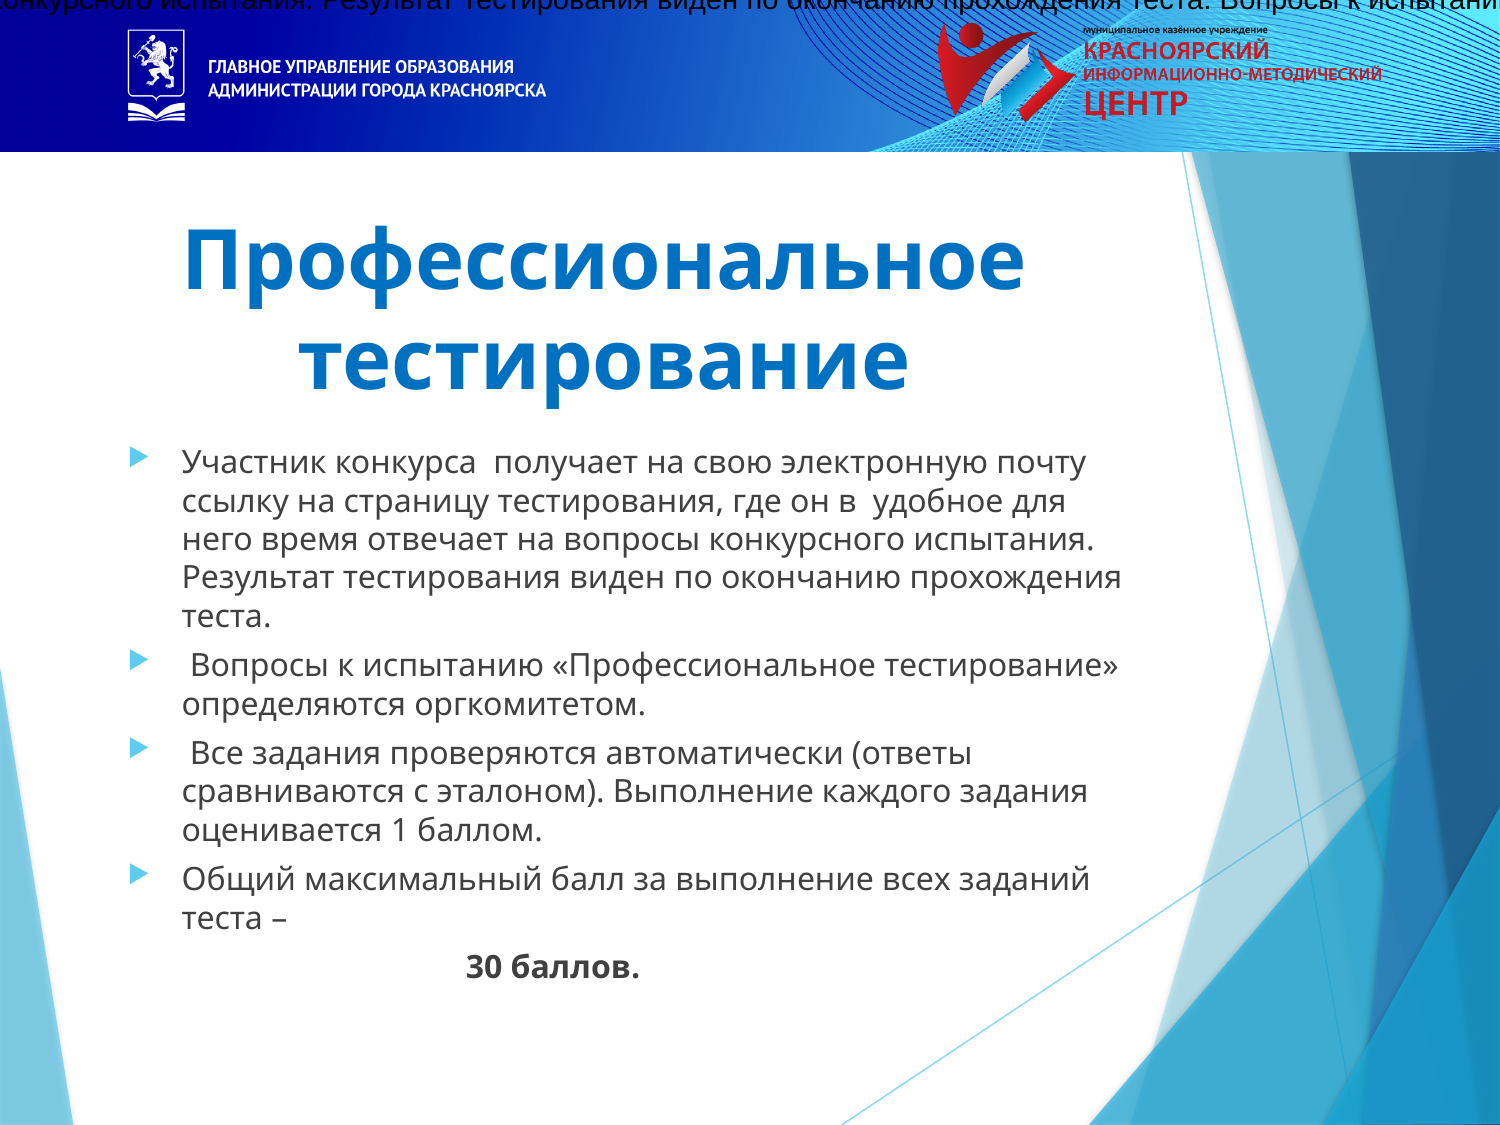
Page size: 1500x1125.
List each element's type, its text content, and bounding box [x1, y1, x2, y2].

list Участник конкурса получает на свою электронную почту ссылку на страницу тестирования, где он в удобное для него время отвечает на вопросы конкурсного испытания. Результат тестирования виден по окончанию прохождения теста. Вопросы к испытанию «Профессиональное тестирование» определяются оргкомитетом. Все задания проверяются автоматически (ответы сравниваются с эталоном). Выполнение каждого задания оценивается 1 баллом. Общий максимальный балл за выполнение всех заданий теста – 30 баллов. [112, 399, 1154, 1037]
title Профессиональное тестирование [83, 198, 1126, 416]
picture [0, 0, 1500, 152]
